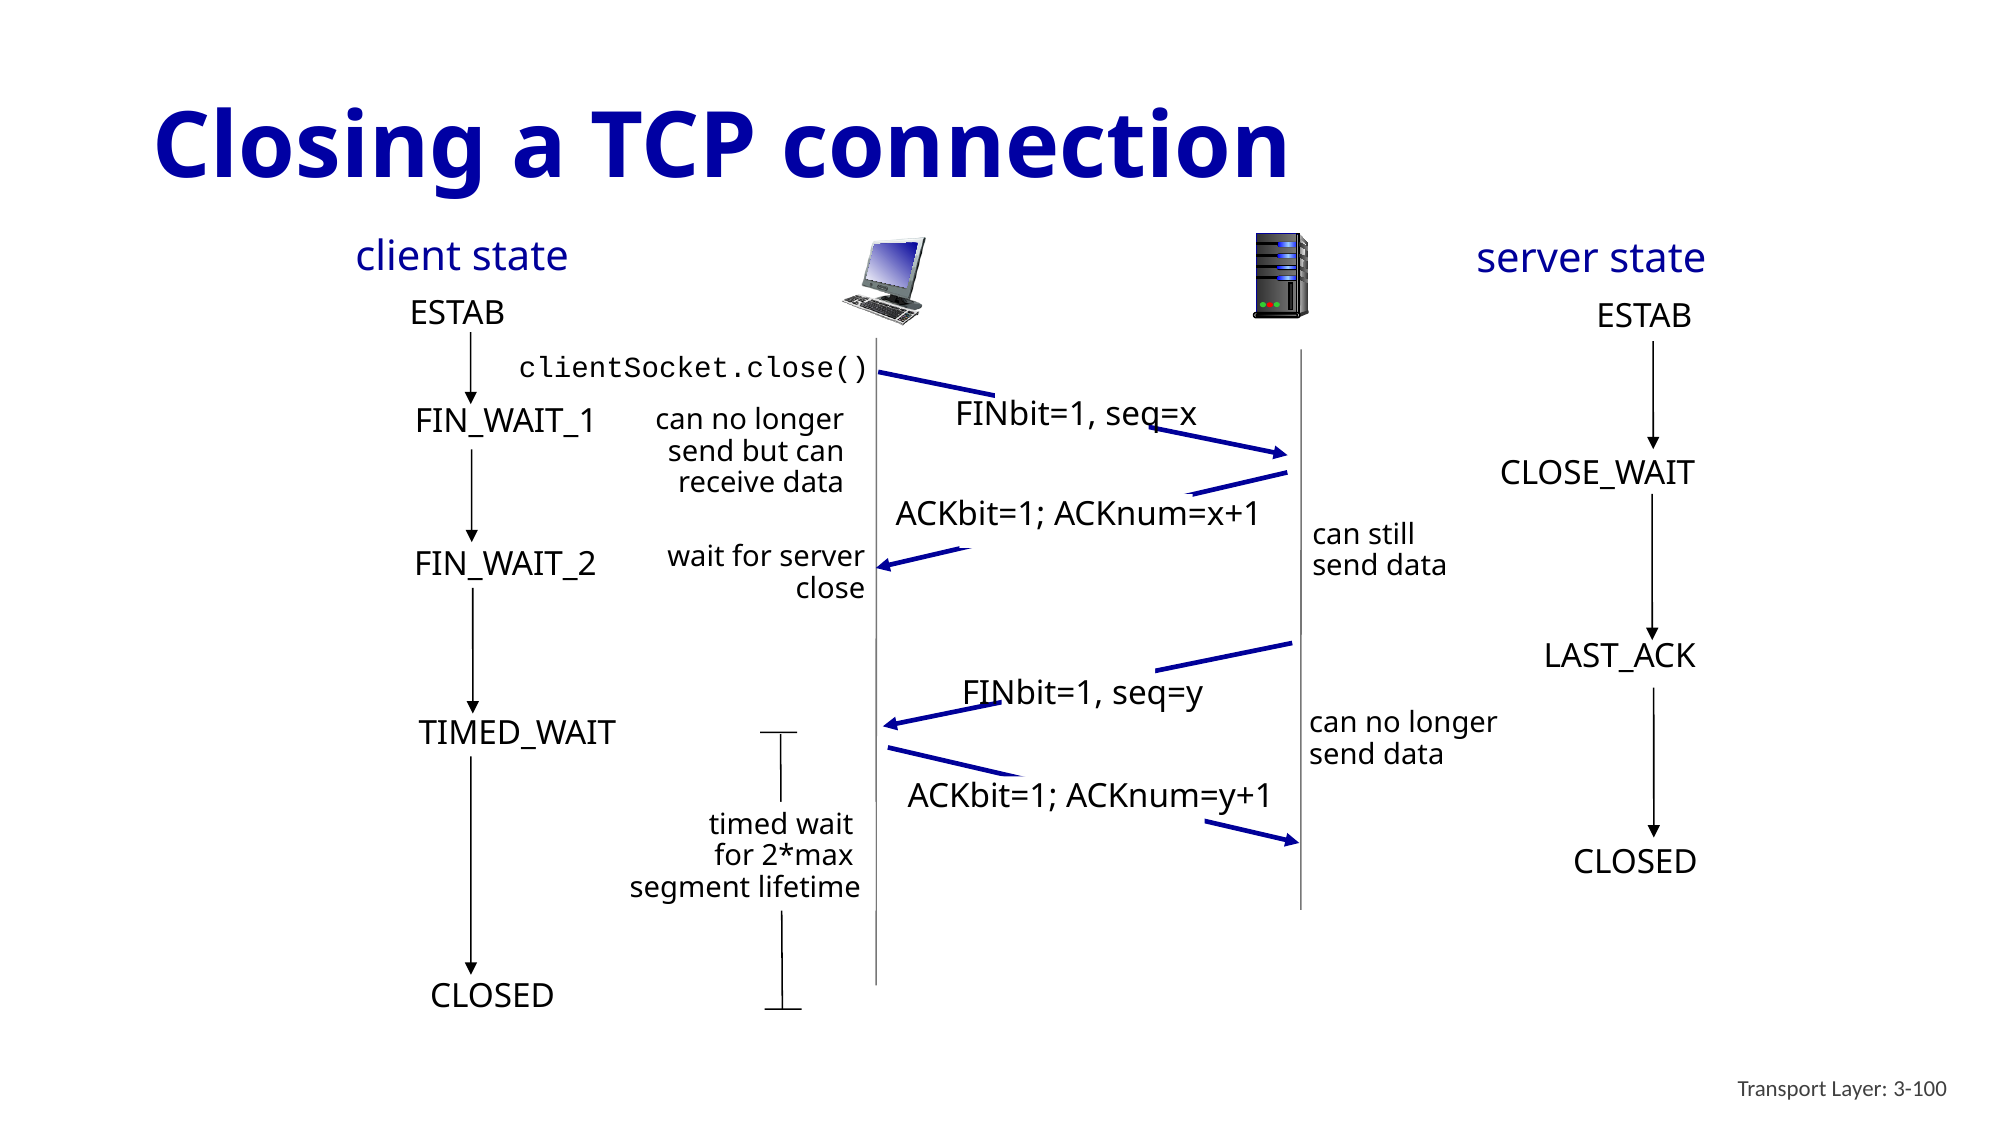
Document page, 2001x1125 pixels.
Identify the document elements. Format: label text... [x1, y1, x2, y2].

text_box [1560, 687, 1711, 889]
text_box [395, 449, 615, 590]
text_box ESTAB [1581, 286, 1708, 341]
text_box server state [1461, 223, 1722, 329]
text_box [402, 587, 633, 760]
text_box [1483, 341, 1712, 499]
text_box ESTAB [394, 283, 521, 339]
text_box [1300, 493, 1711, 779]
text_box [396, 332, 616, 447]
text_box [887, 747, 1300, 843]
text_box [1253, 233, 1309, 318]
text_box client state [340, 220, 584, 326]
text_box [649, 472, 1459, 613]
slide_number Transport Layer: 3-100 [1512, 1056, 1963, 1117]
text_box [821, 233, 928, 332]
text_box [882, 631, 1293, 727]
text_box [504, 340, 1288, 508]
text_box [417, 732, 868, 1023]
title Closing a TCP connection [137, 74, 1863, 221]
